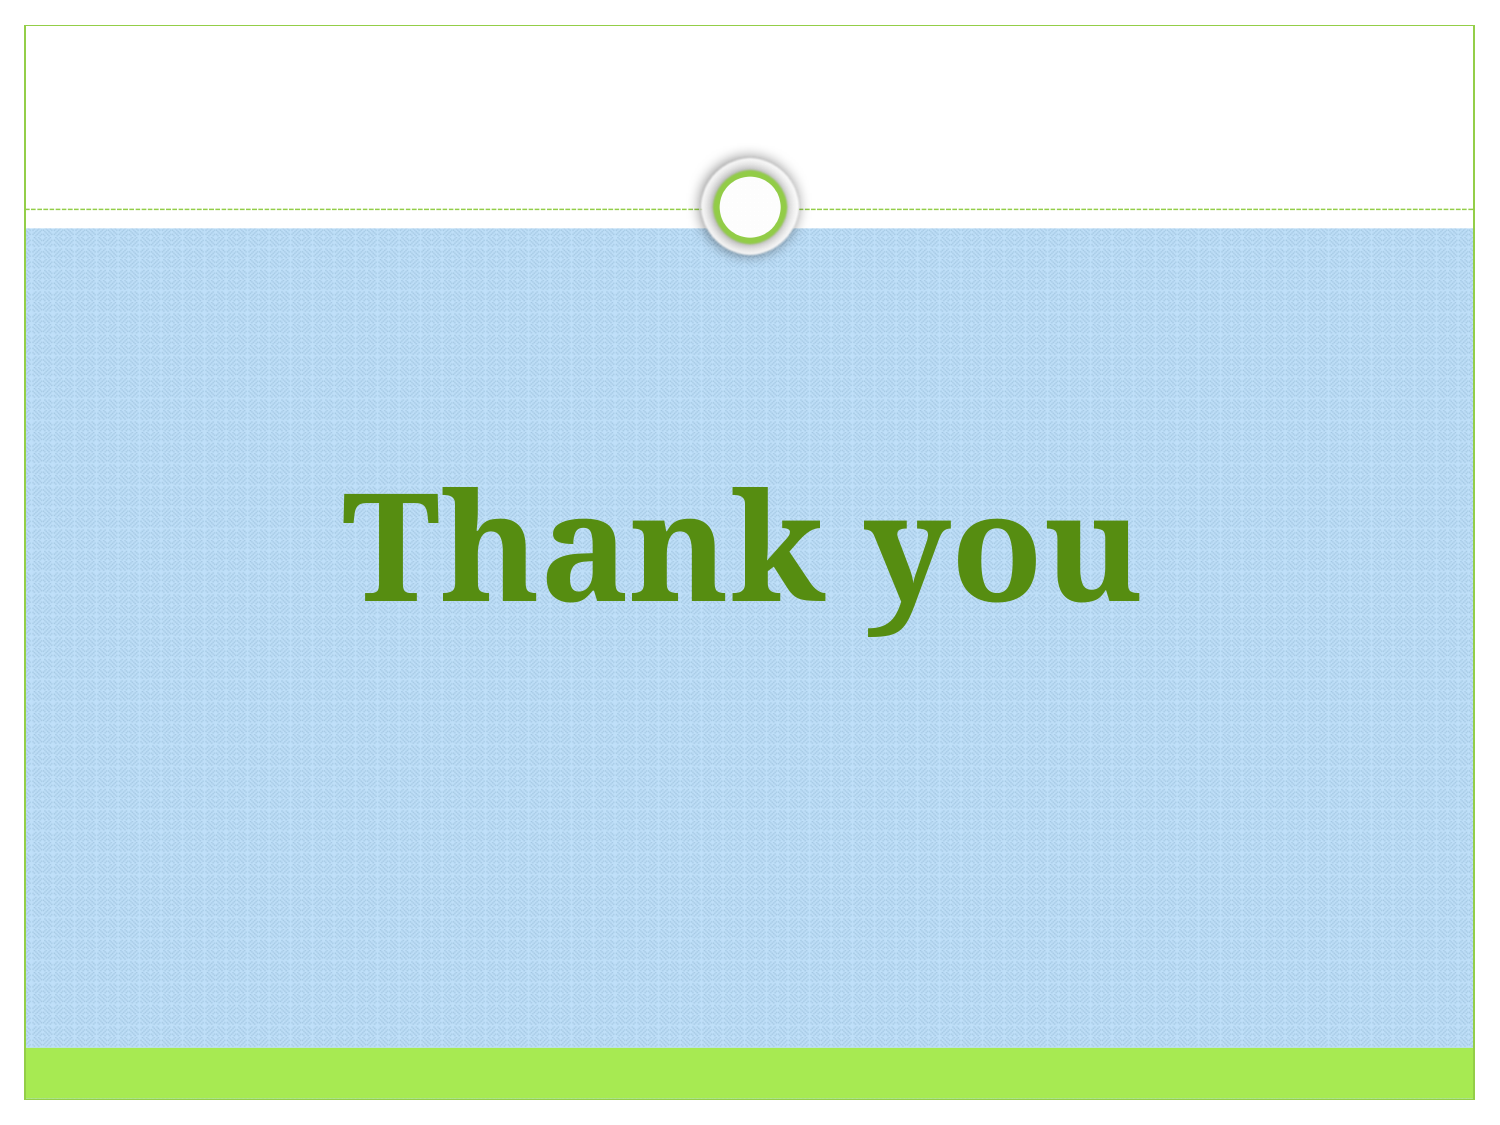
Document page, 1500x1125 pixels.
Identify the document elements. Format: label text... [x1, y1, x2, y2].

list Thank you [171, 444, 1500, 1125]
